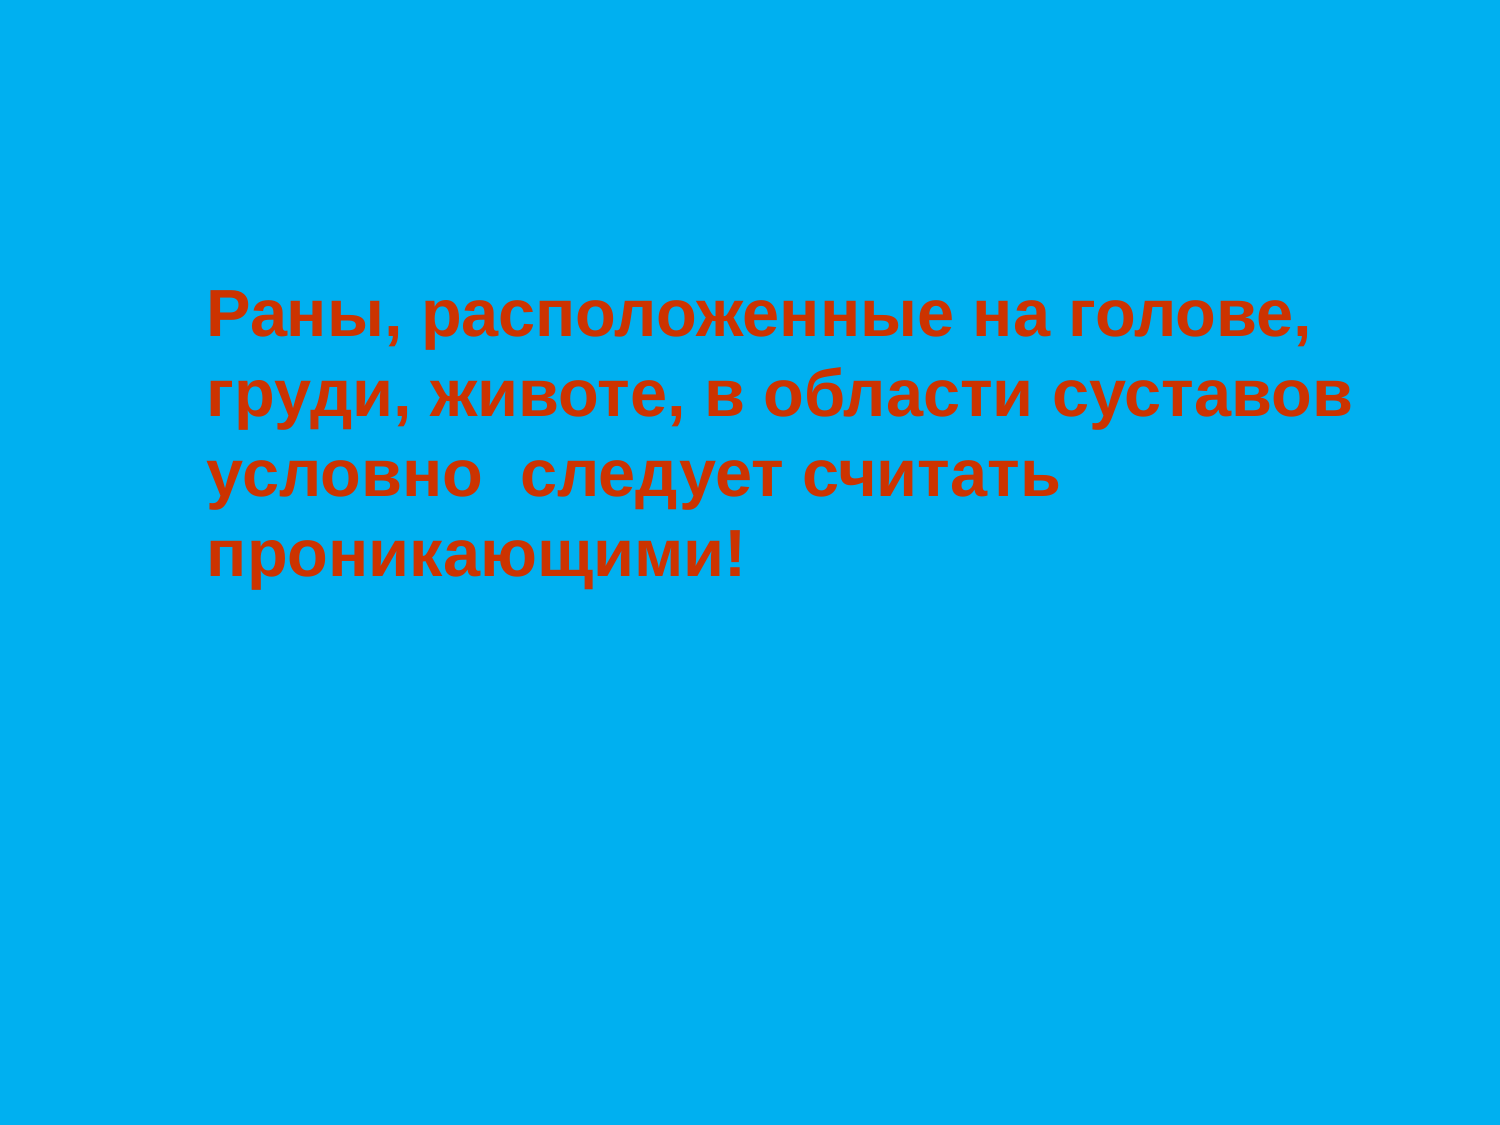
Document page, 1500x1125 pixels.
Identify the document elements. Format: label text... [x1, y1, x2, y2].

list Раны, расположенные на голове, груди, животе, в области суставов условно следует считать проникающими! [135, 262, 1426, 634]
